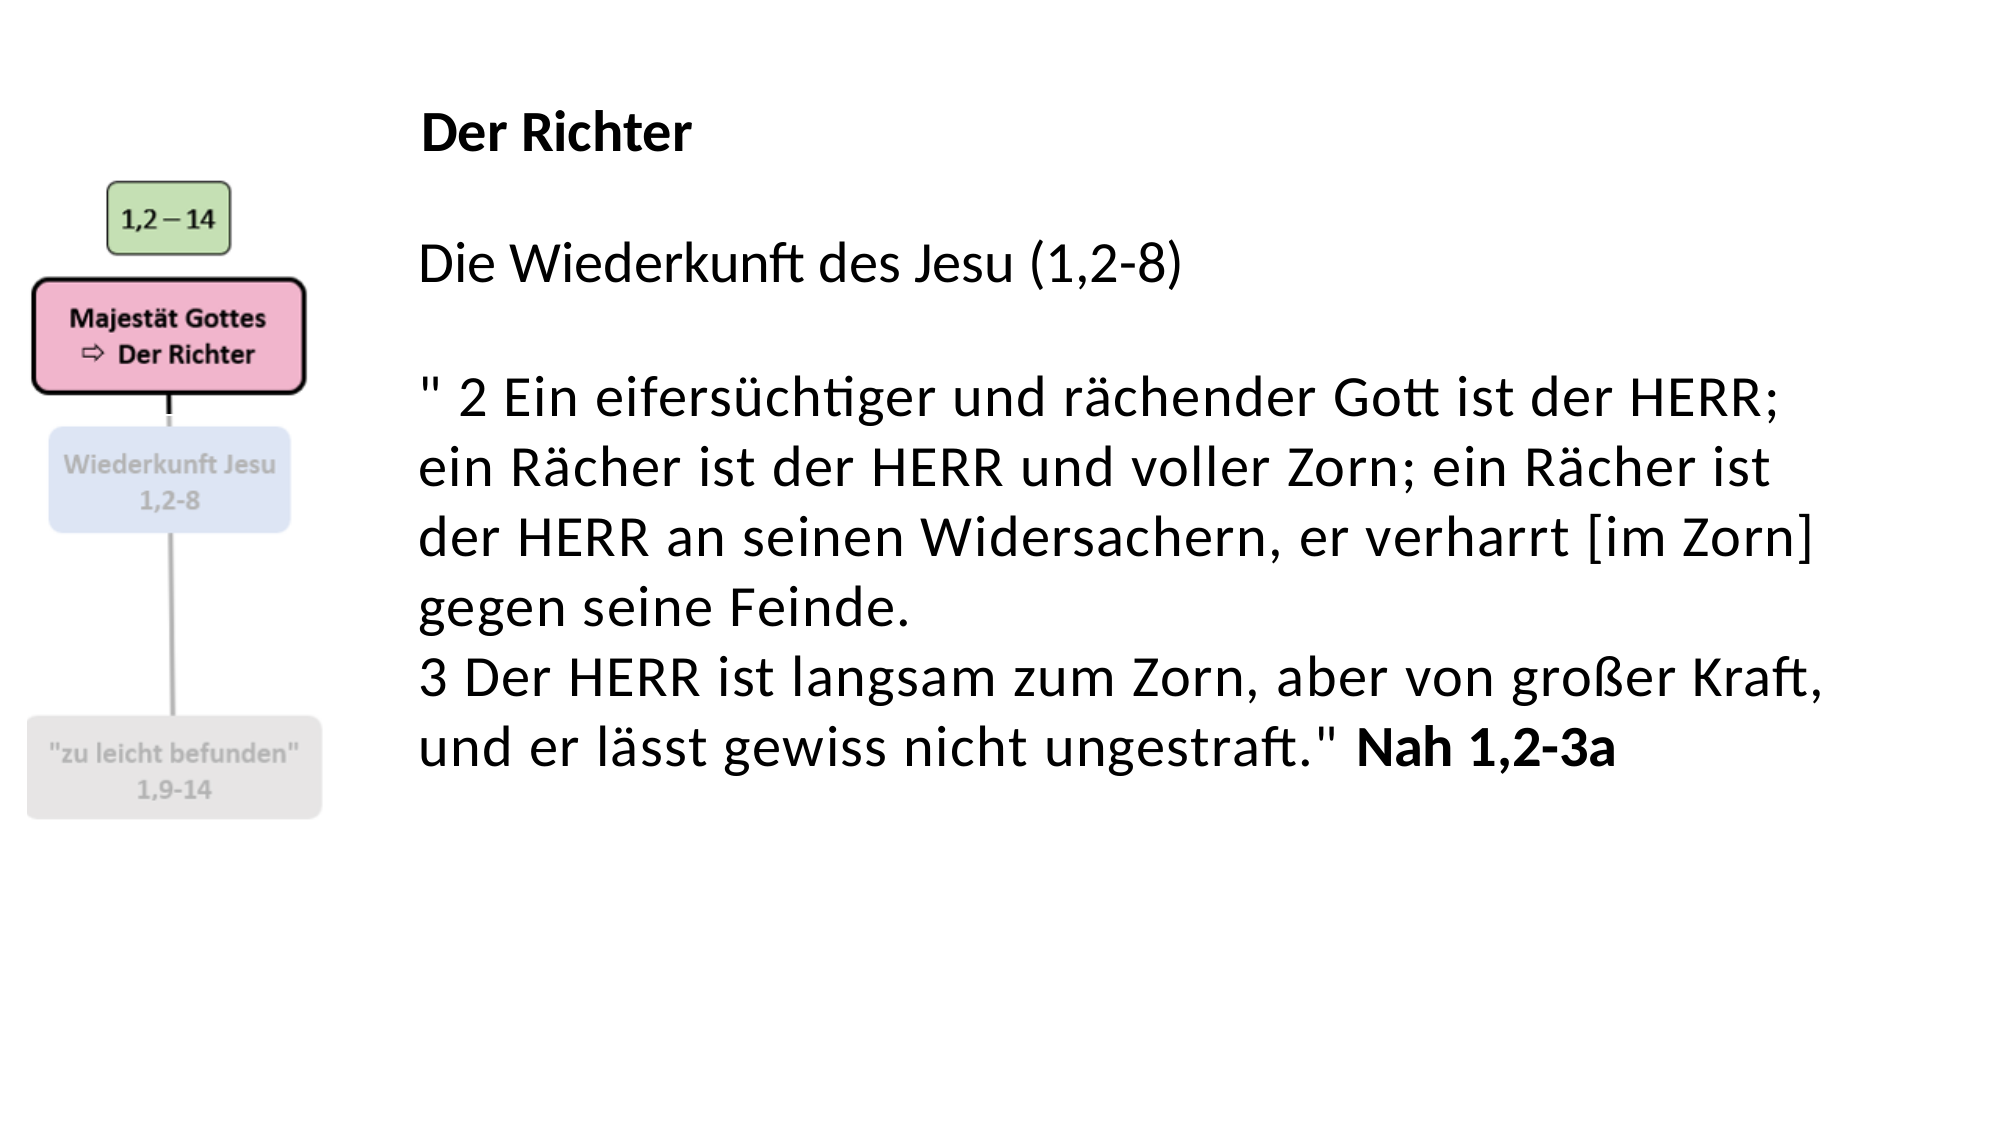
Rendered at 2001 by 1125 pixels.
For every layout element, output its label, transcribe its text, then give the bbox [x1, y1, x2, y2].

text_box " 2 Ein eifersüchtiger und rächender Gott ist der HERR; ein Rächer ist der HERR und voller Zorn; ein Rächer ist der HERR an seinen Widersachern, er verharrt [im Zorn] gegen seine Feinde. 3 Der HERR ist langsam zum Zorn, aber von großer Kraft, und er lässt gewiss nicht ungestraft." Nah 1,2-3a [403, 350, 1862, 786]
picture [27, 167, 326, 829]
text_box [20, 414, 334, 830]
text_box Die Wiederkunft des Jesu (1,2-8) [403, 216, 1260, 302]
text_box Der Richter [406, 80, 708, 170]
